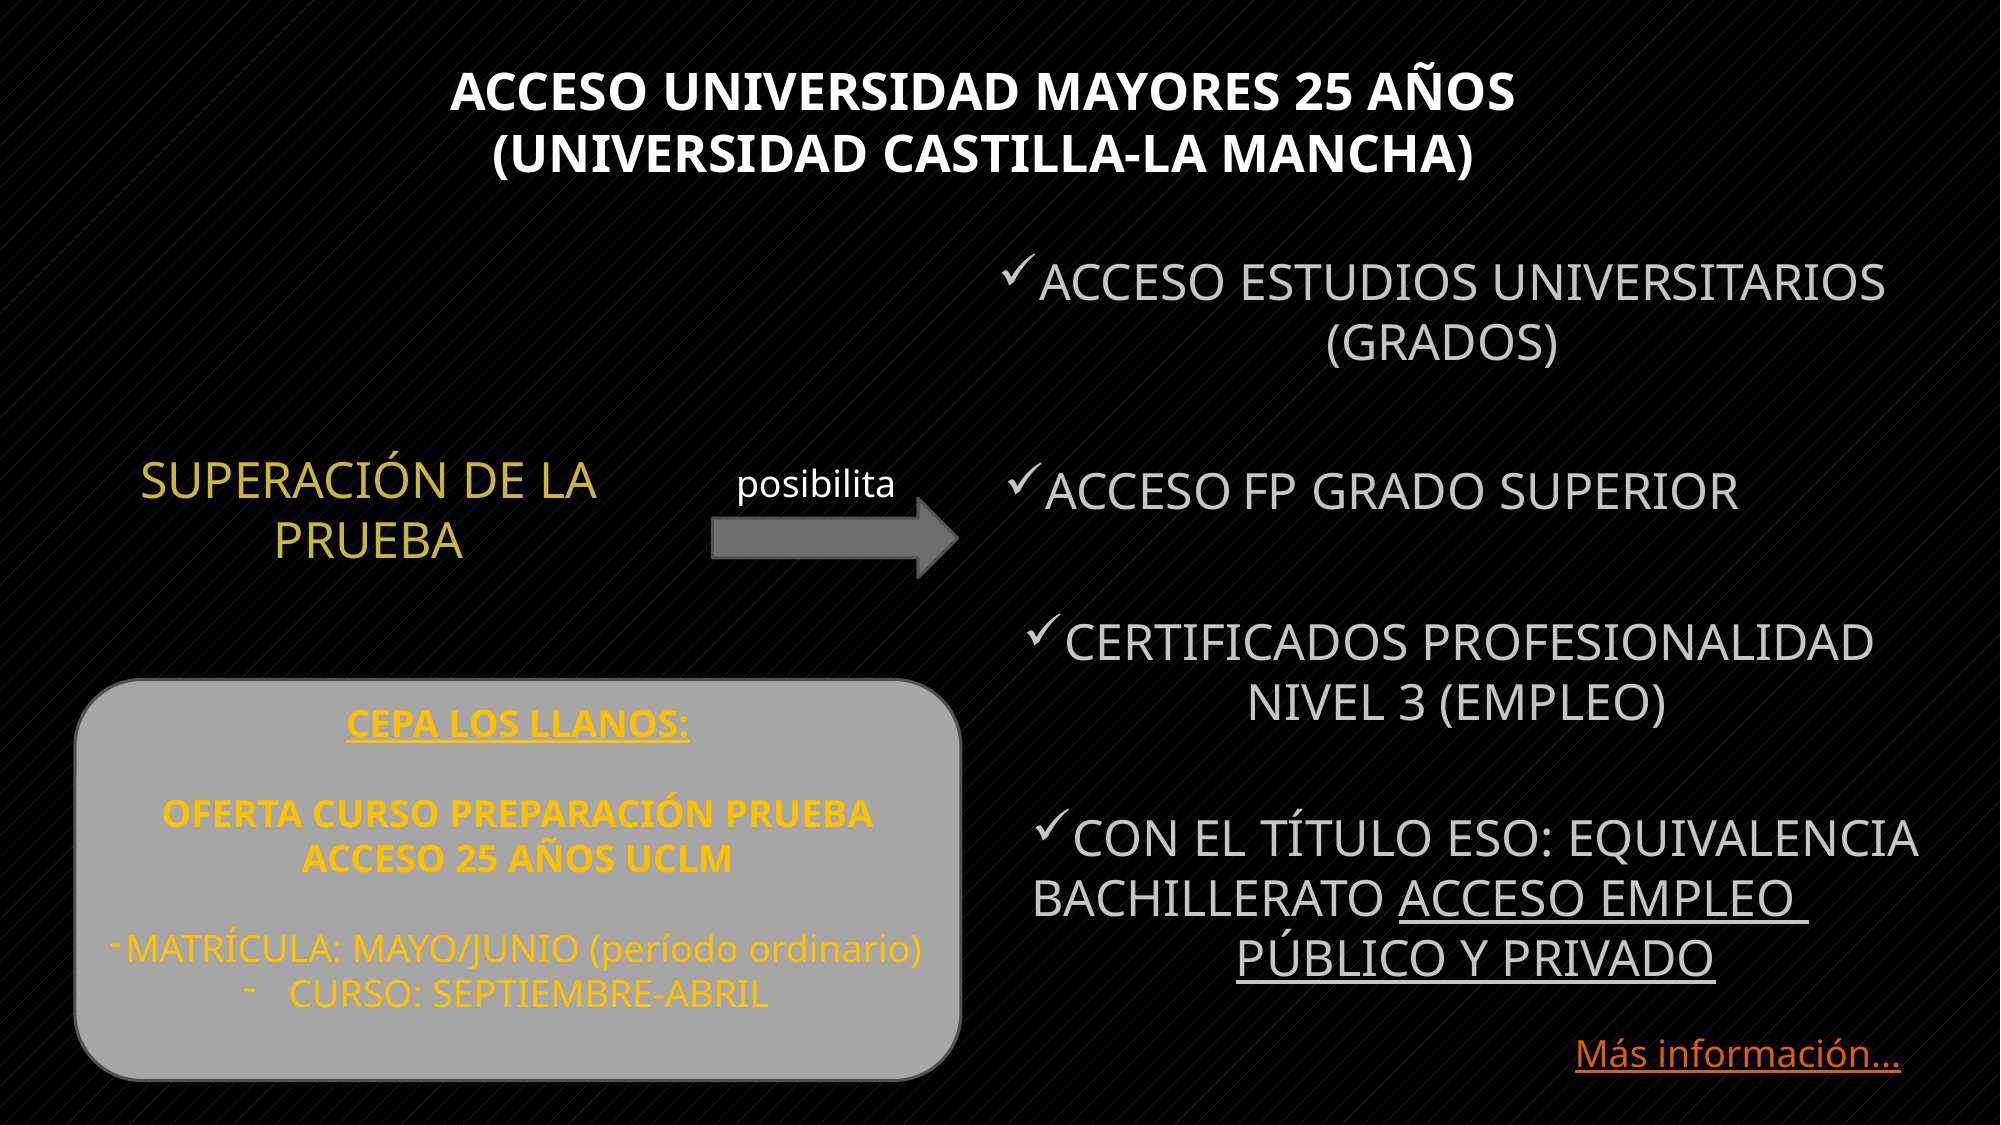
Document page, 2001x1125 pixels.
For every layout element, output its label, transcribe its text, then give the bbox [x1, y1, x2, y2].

text_box Más información... [1560, 1022, 1917, 1089]
text_box ACCESO FP GRADO SUPERIOR [988, 452, 1824, 528]
text_box SUPERACIÓN DE LA PRUEBA [125, 440, 613, 576]
text_box CERTIFICADOS PROFESIONALIDAD NIVEL 3 (EMPLEO) [1008, 603, 1905, 739]
text_box CON EL TÍTULO ESO: EQUIVALENCIA BACHILLERATO ACCESO EMPLEO PÚBLICO Y PRIVADO [1016, 798, 1936, 994]
text_box [710, 511, 959, 580]
text_box CEPA LOS LLANOS: OFERTA CURSO PREPARACIÓN PRUEBA ACCESO 25 AÑOS UCLM MATRÍCULA: MAYO/JUNIO (período ordinario) CURSO: SEPTIEMBRE-ABRIL [73, 677, 963, 1083]
text_box posibilita [721, 453, 933, 513]
title Acceso universidad mayores 25 años (universidad castilla-la mancha) [171, 50, 1797, 191]
text_box ACCESO ESTUDIOS UNIVERSITARIOS (GRADOS) [977, 243, 1908, 378]
